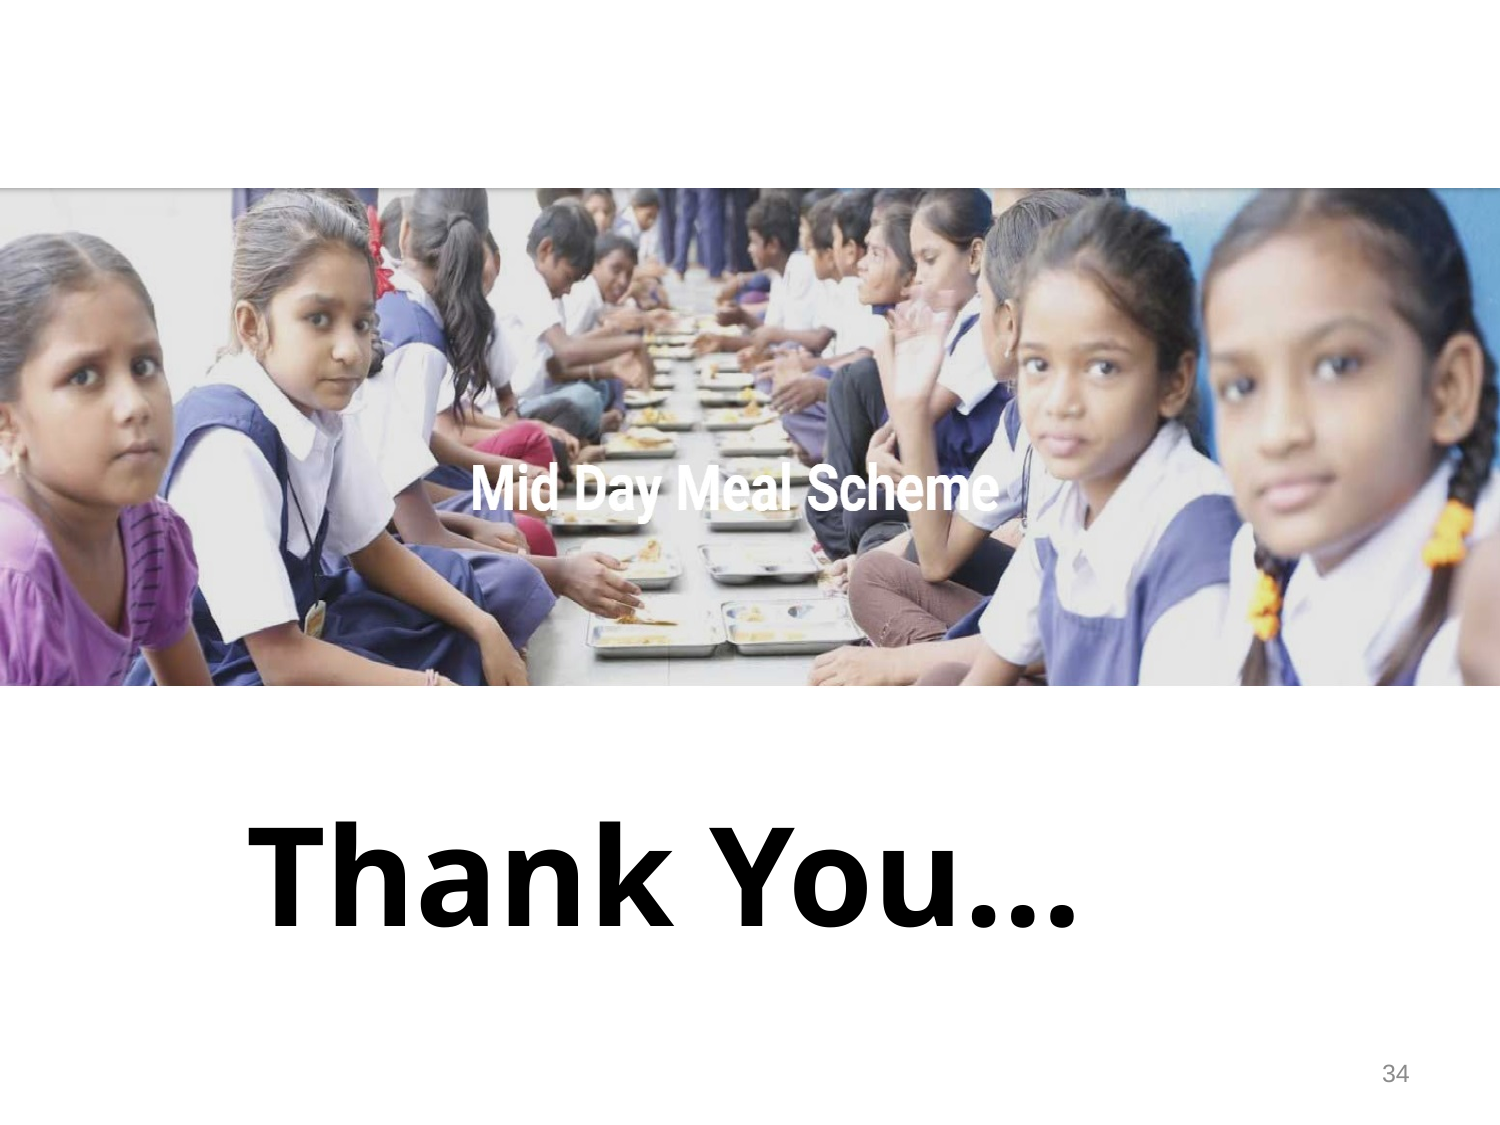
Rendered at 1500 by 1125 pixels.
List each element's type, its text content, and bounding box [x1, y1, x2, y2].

text_box Thank You… [224, 781, 1425, 1125]
picture [0, 188, 1500, 688]
